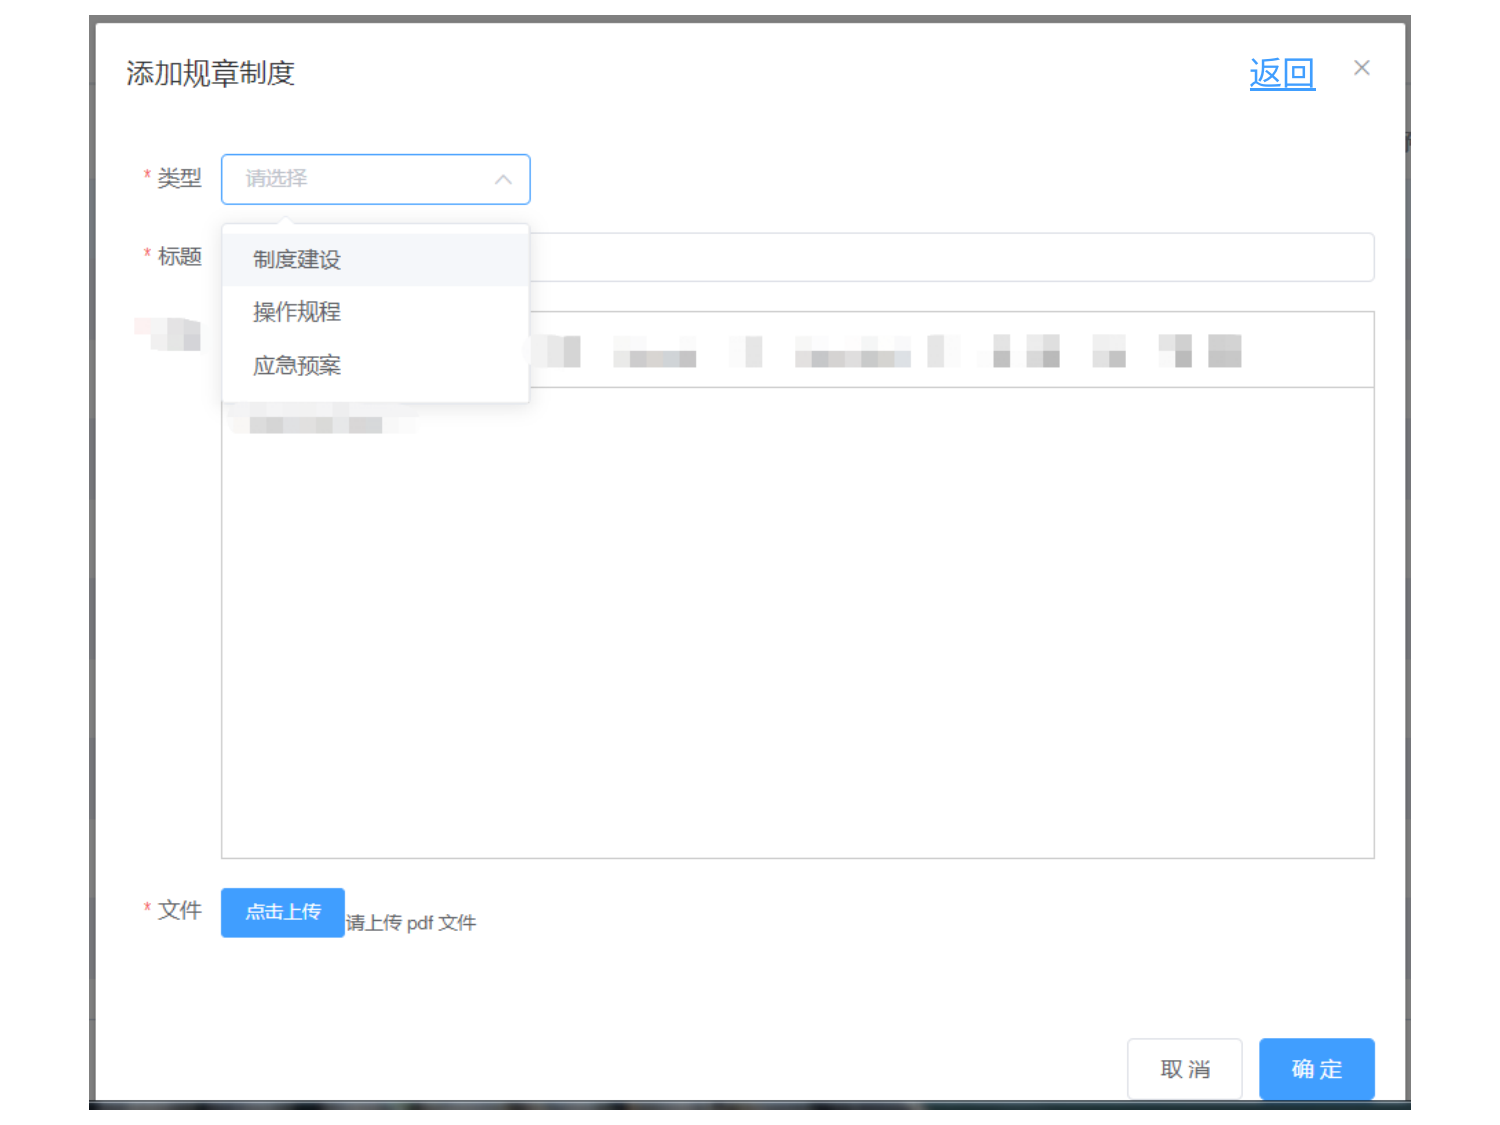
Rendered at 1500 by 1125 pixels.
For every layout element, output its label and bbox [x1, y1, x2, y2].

picture [89, 15, 1411, 1110]
